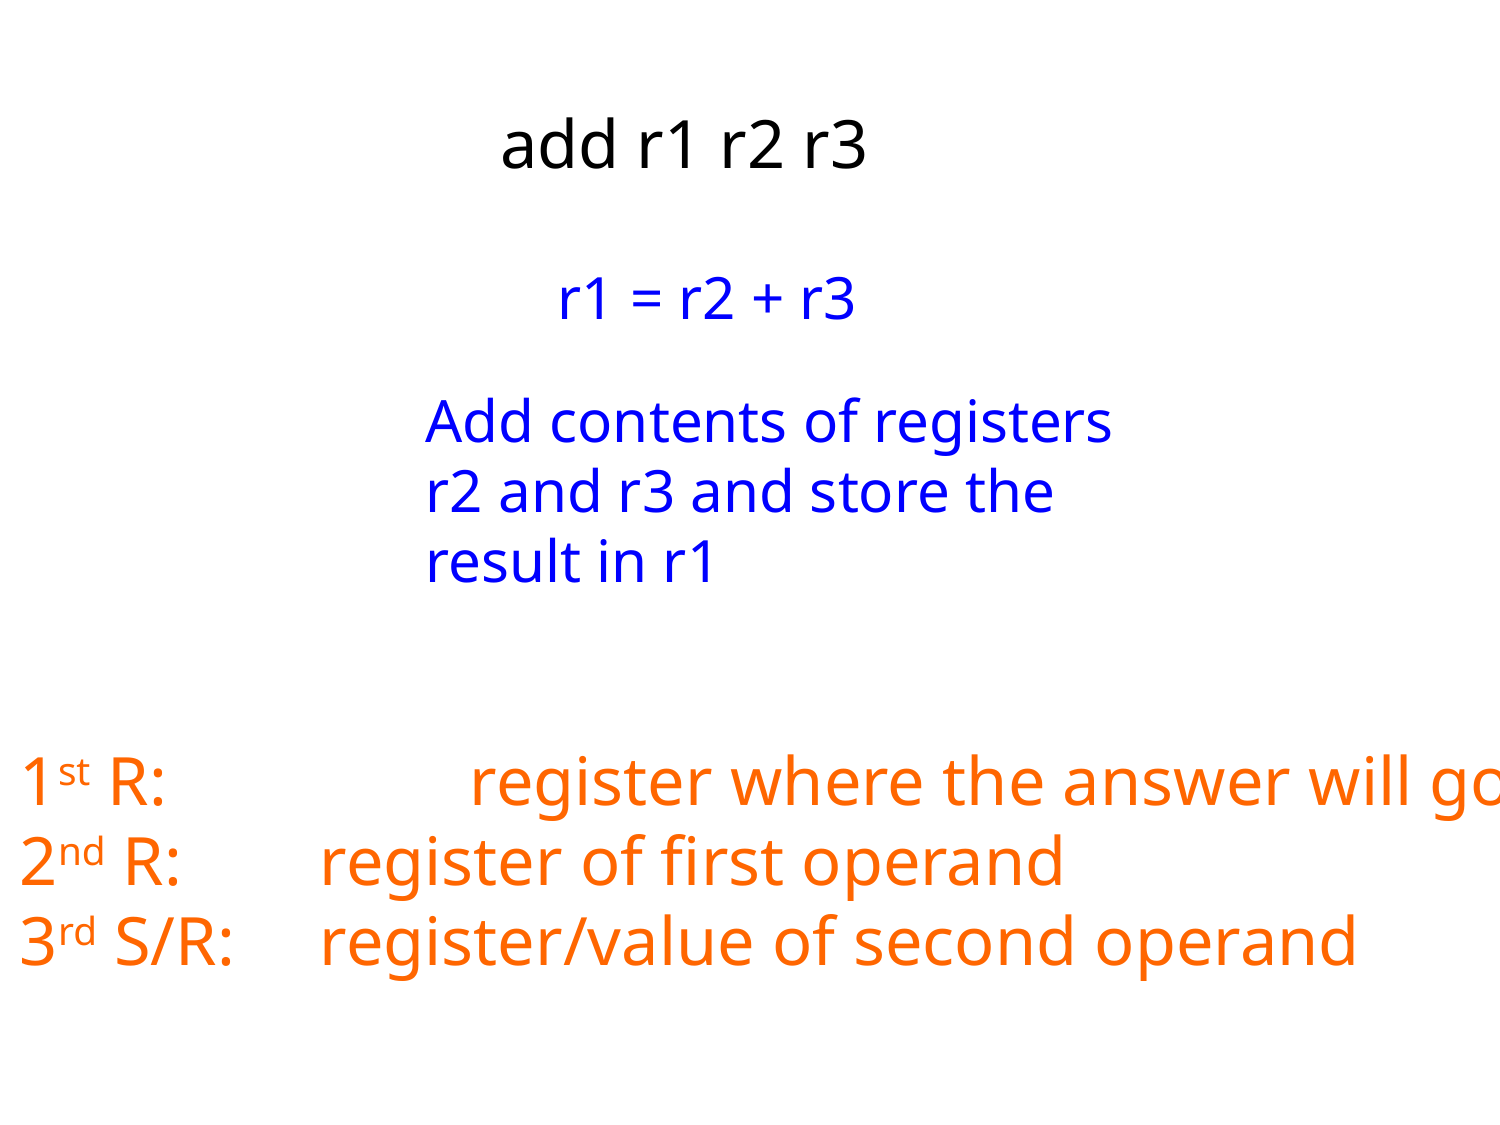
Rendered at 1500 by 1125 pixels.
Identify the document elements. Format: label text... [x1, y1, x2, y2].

text_box add r1 r2 r3 [485, 94, 884, 190]
text_box r1 = r2 + r3 [543, 253, 873, 339]
text_box 1st R: register where the answer will go 2nd R: register of first operand 3rd S/R: register/value of second operand [5, 731, 1500, 986]
text_box Add contents of registers r2 and r3 and store the result in r1 [411, 376, 1198, 602]
